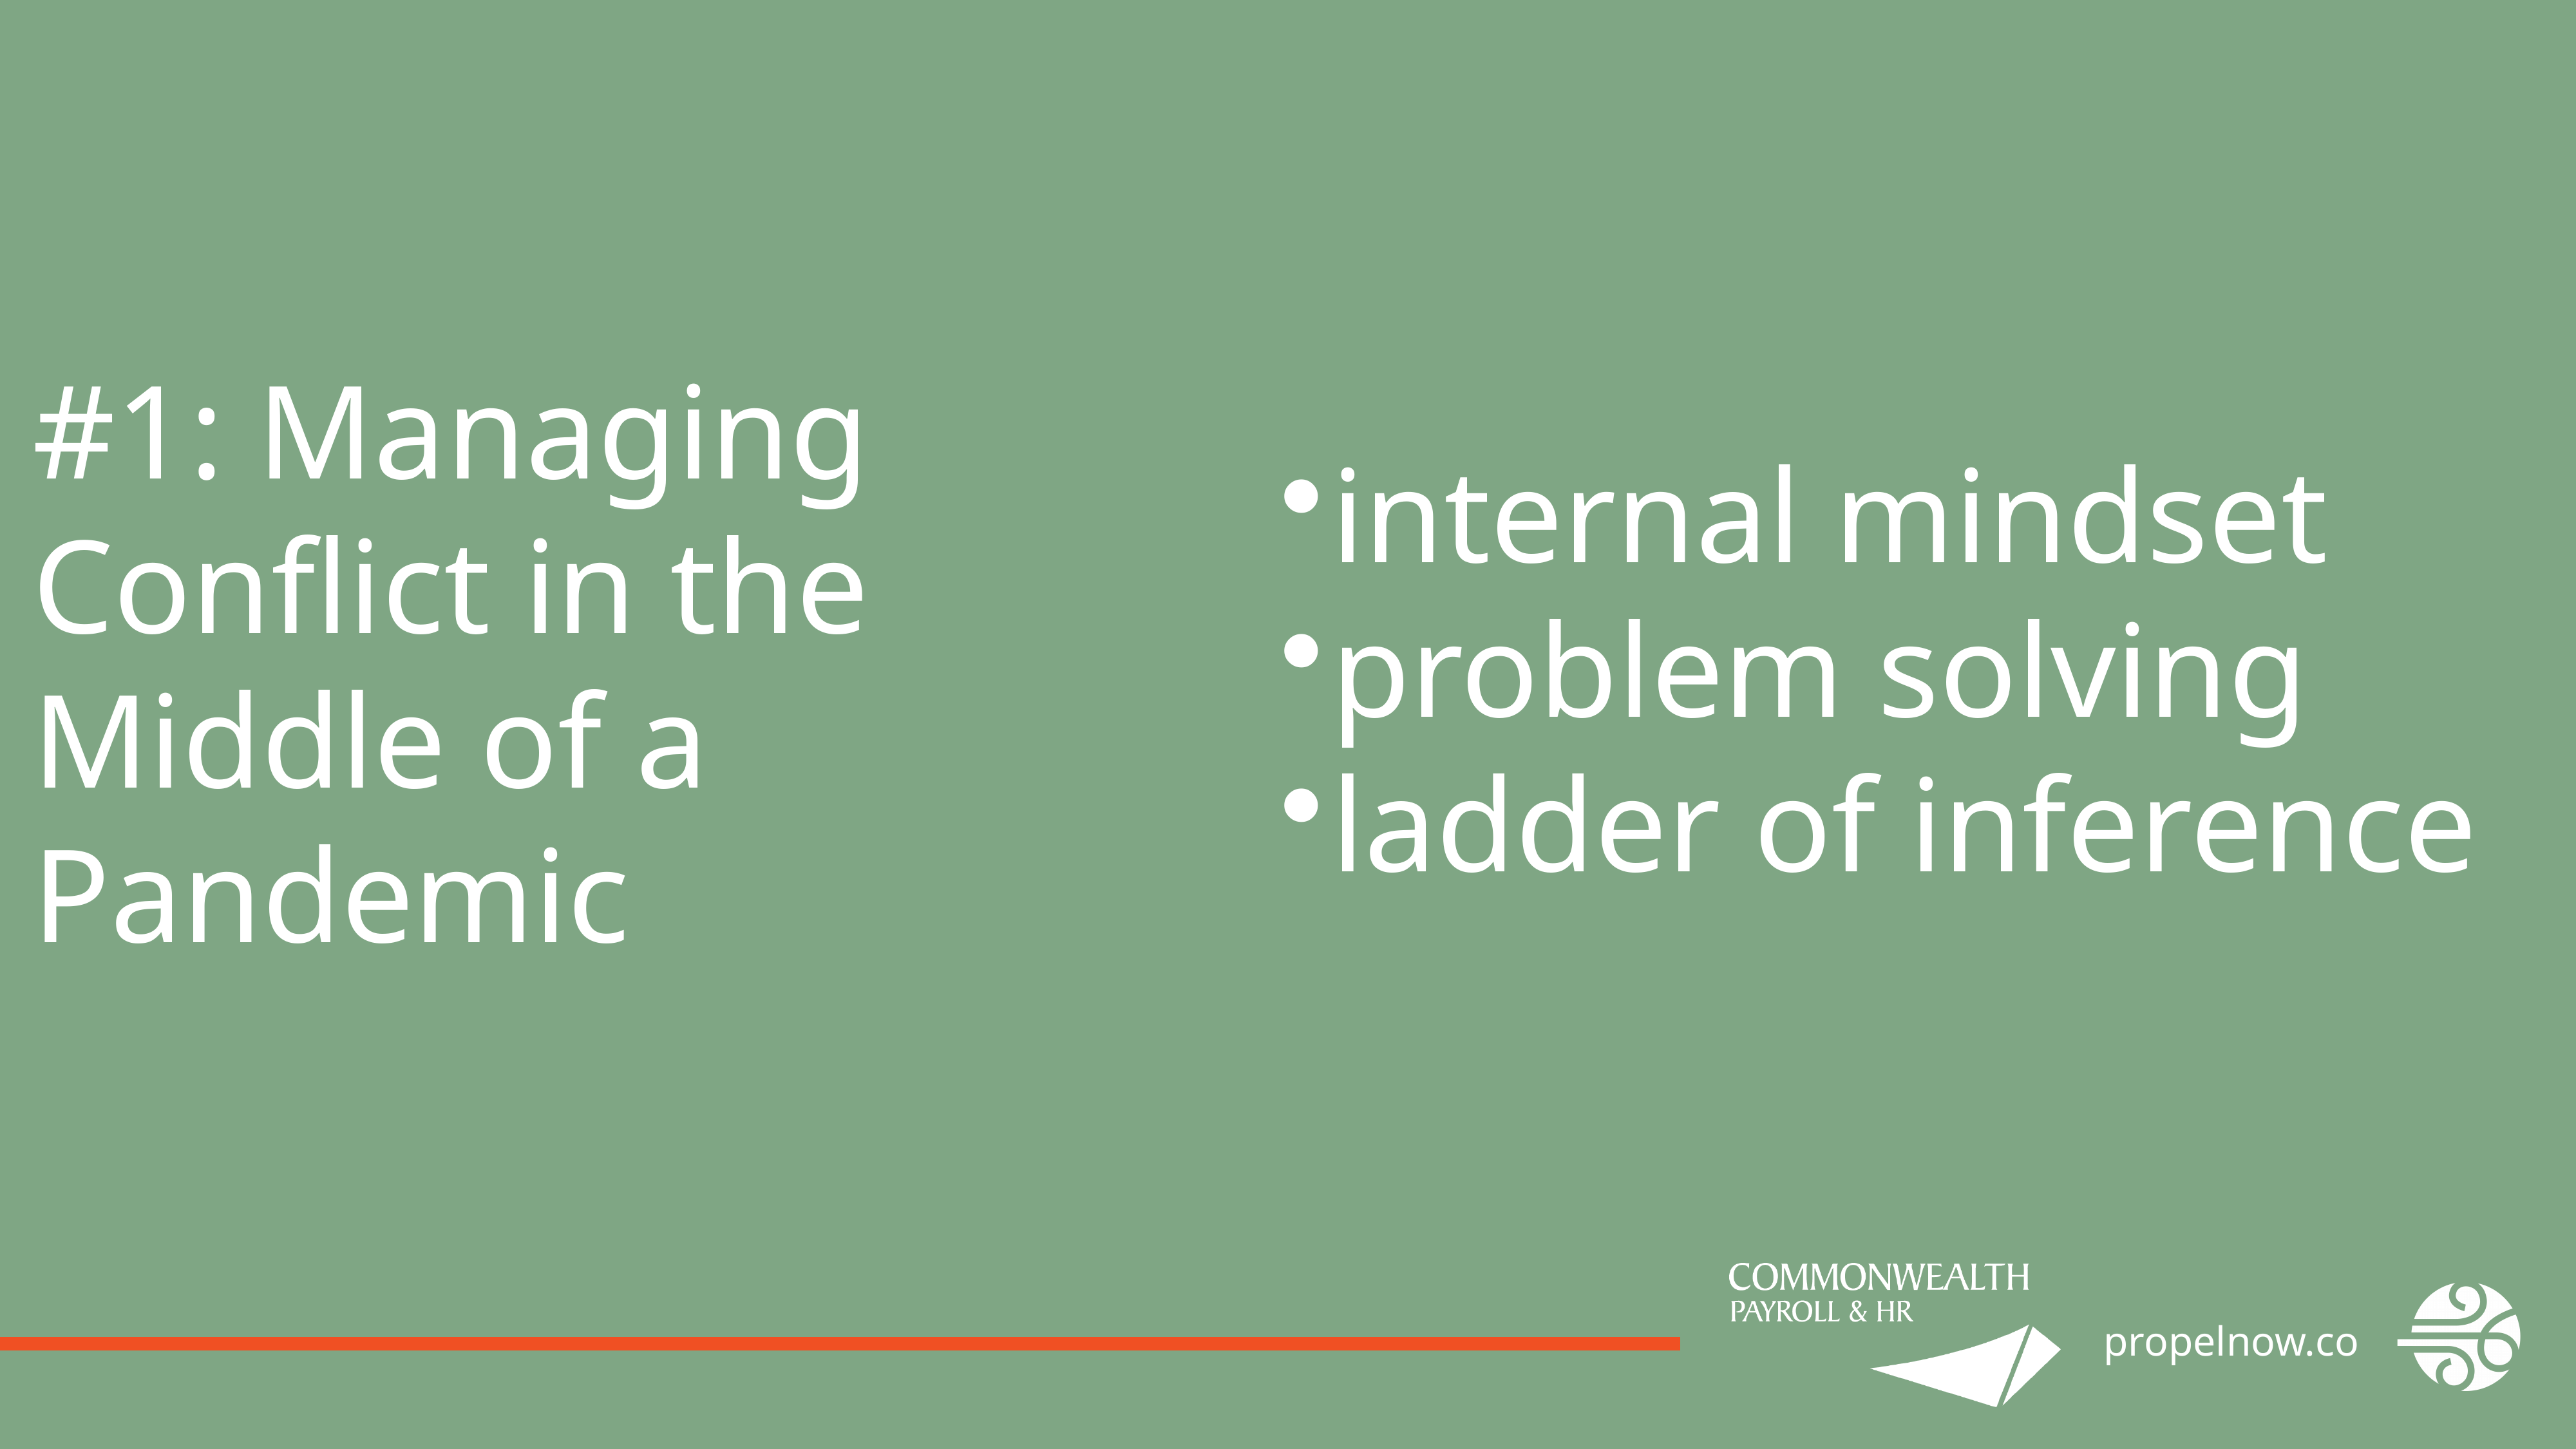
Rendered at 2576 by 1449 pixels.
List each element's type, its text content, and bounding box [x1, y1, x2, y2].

picture [1729, 1273, 2061, 1407]
list internal mindset problem solving ladder of inference [1274, 428, 2576, 1273]
picture [2396, 1273, 2534, 1406]
text_box #1: Managing Conflict in the Middle of a Pandemic [27, 345, 1213, 1189]
